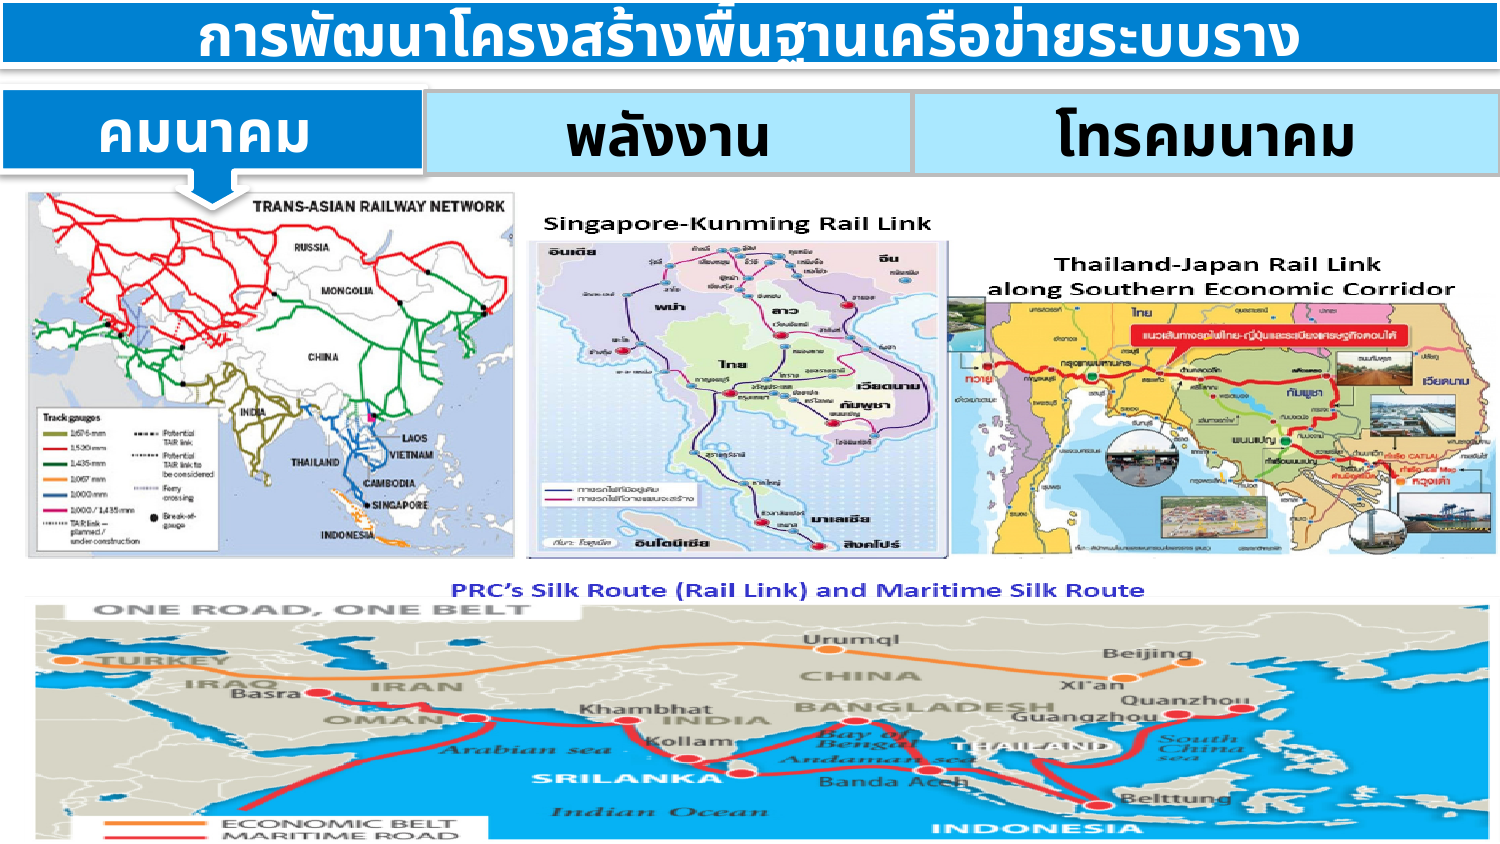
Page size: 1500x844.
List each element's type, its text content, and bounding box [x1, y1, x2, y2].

text_box คมนาคม [0, 83, 429, 185]
text_box พลังงาน [423, 89, 915, 177]
picture [24, 187, 1500, 842]
text_box โทรคมนาคม [915, 89, 1500, 177]
text_box การพัฒนาโครงสร้างพื้นฐานเครือข่ายระบบราง [0, 0, 1500, 69]
